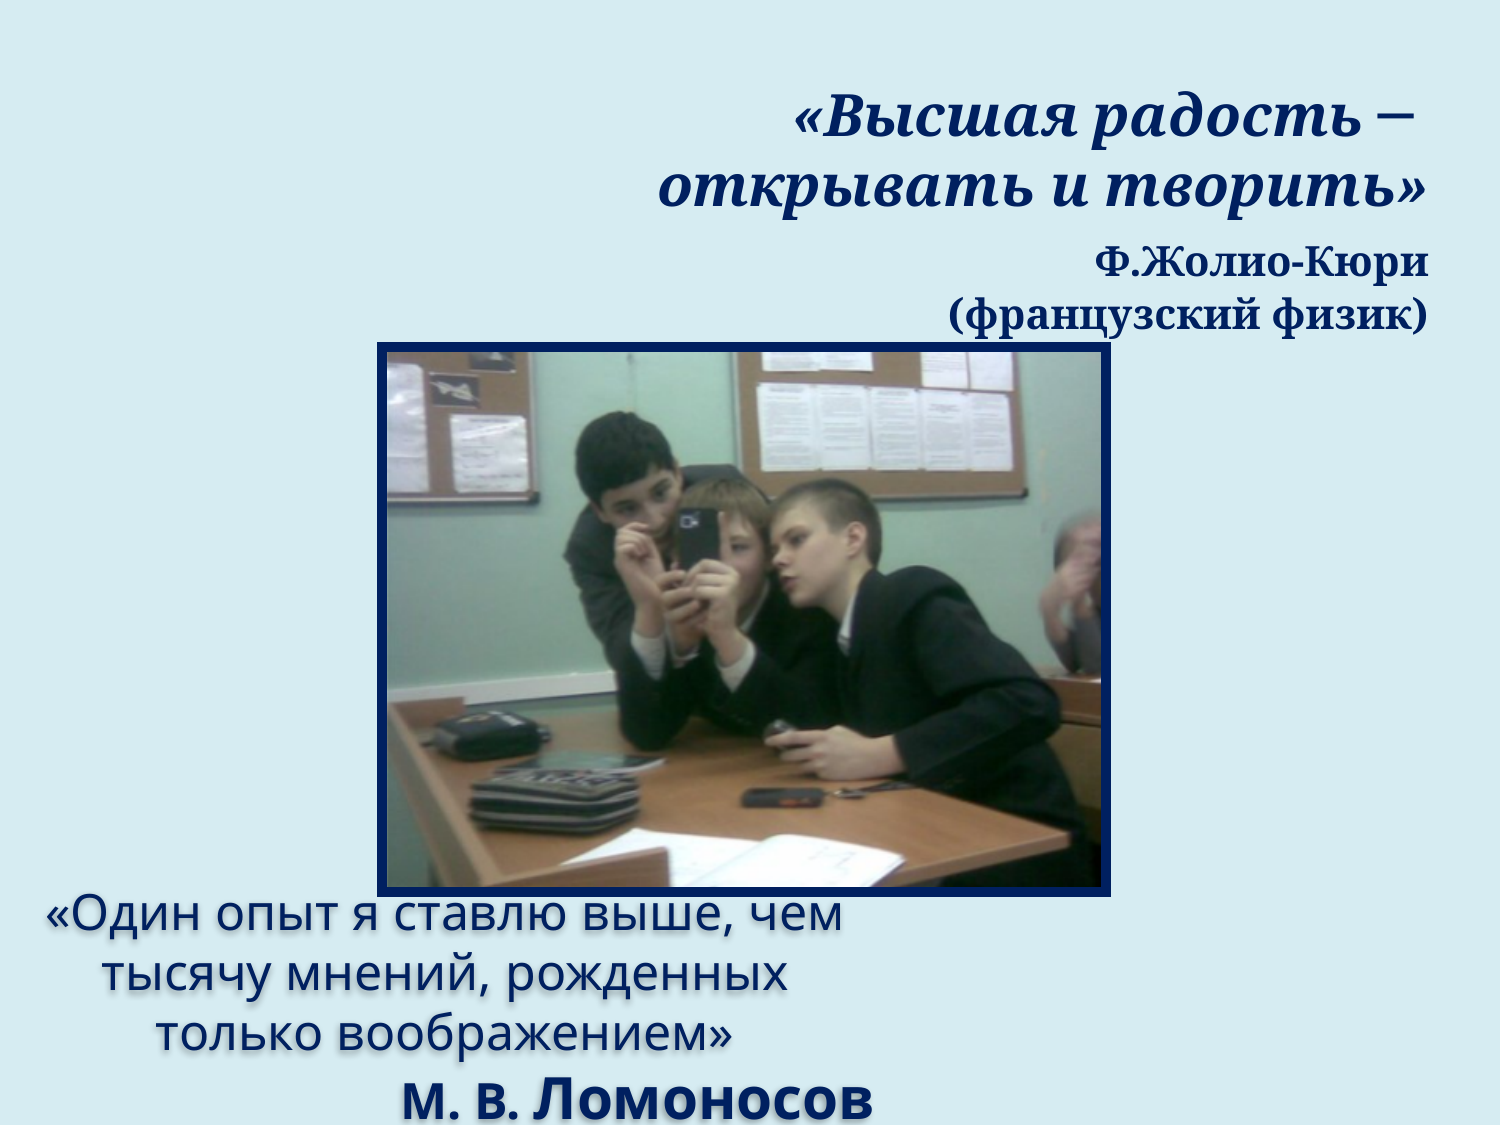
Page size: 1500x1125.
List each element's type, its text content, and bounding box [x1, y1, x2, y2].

title «Один опыт я ставлю выше, чем тысячу мнений, рожденных только воображением» М. В. Ломоносов [0, 873, 891, 1125]
picture [386, 351, 1102, 888]
list «Высшая радость ─ открывать и творить» Ф.Жолио-Кюри (французский физик) [93, 70, 1444, 341]
